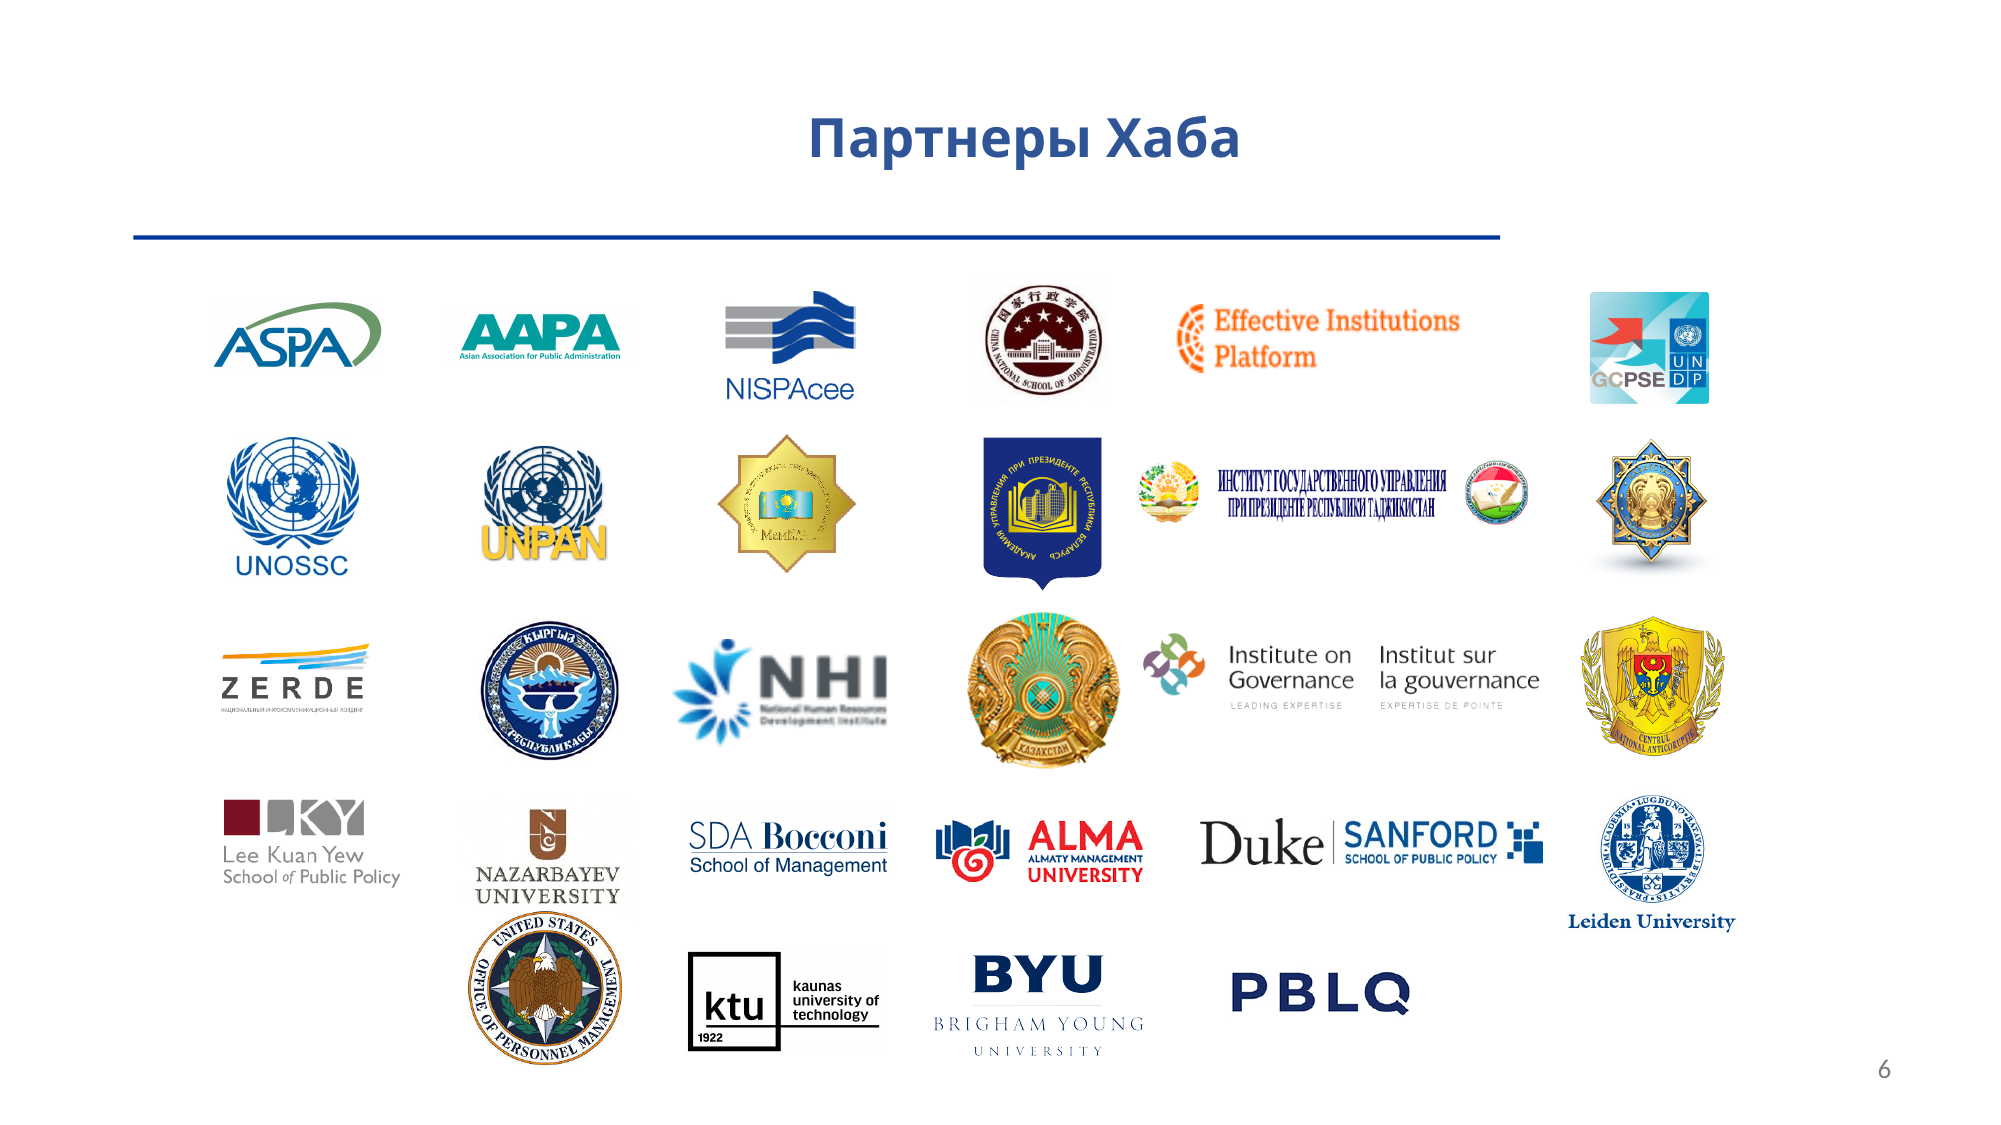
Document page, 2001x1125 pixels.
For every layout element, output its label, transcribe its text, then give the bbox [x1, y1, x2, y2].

picture [211, 300, 384, 371]
text_box 6 [1862, 1044, 1934, 1102]
picture [1175, 304, 1462, 373]
picture [478, 620, 619, 761]
picture [683, 947, 884, 1056]
picture [1558, 790, 1747, 934]
list Партнеры Хаба [359, 102, 1691, 234]
picture [227, 437, 359, 580]
picture [201, 635, 384, 722]
picture [725, 283, 856, 406]
picture [966, 612, 1121, 769]
picture [212, 744, 406, 939]
picture [1590, 292, 1709, 404]
picture [1142, 598, 1769, 774]
picture [936, 817, 1143, 885]
picture [462, 799, 634, 1065]
picture [467, 432, 618, 575]
picture [1131, 459, 1533, 526]
picture [983, 437, 1102, 591]
picture [925, 953, 1152, 1058]
picture [1220, 932, 1417, 1045]
picture [685, 801, 896, 879]
picture [445, 307, 635, 366]
picture [972, 272, 1112, 404]
picture [1579, 439, 1721, 580]
picture [717, 434, 856, 573]
picture [1199, 818, 1543, 865]
picture [648, 639, 900, 747]
